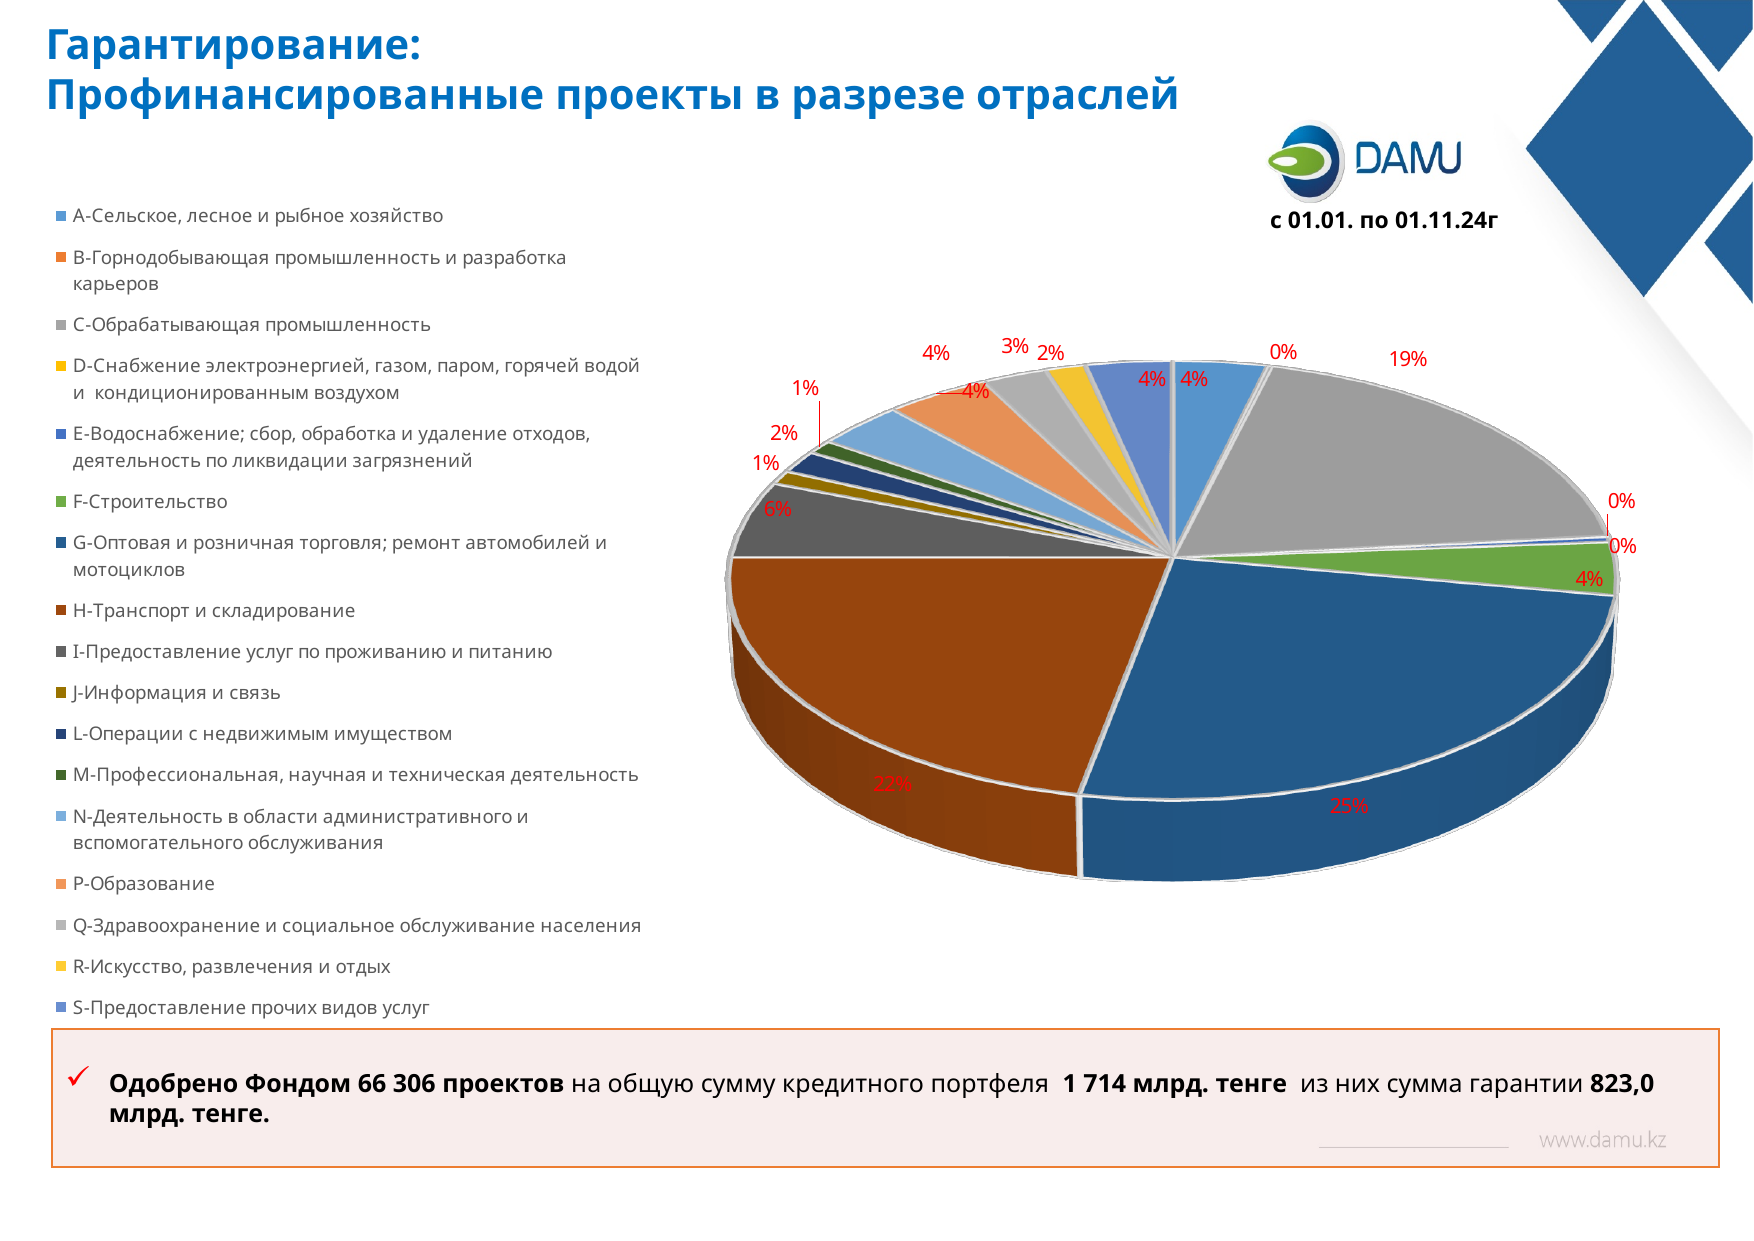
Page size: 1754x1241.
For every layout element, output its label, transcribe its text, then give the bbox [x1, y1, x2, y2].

picture [0, 0, 1753, 1240]
text_box Гарантирование: Профинансированные проекты в разрезе отраслей [30, 10, 1293, 127]
chart [34, 170, 1702, 1045]
text_box Одобрено Фондом 66 306 проектов на общую сумму кредитного портфеля 1 714 млрд. тенге из них сумма гарантии 823,0 млрд. тенге. [51, 1028, 1720, 1168]
